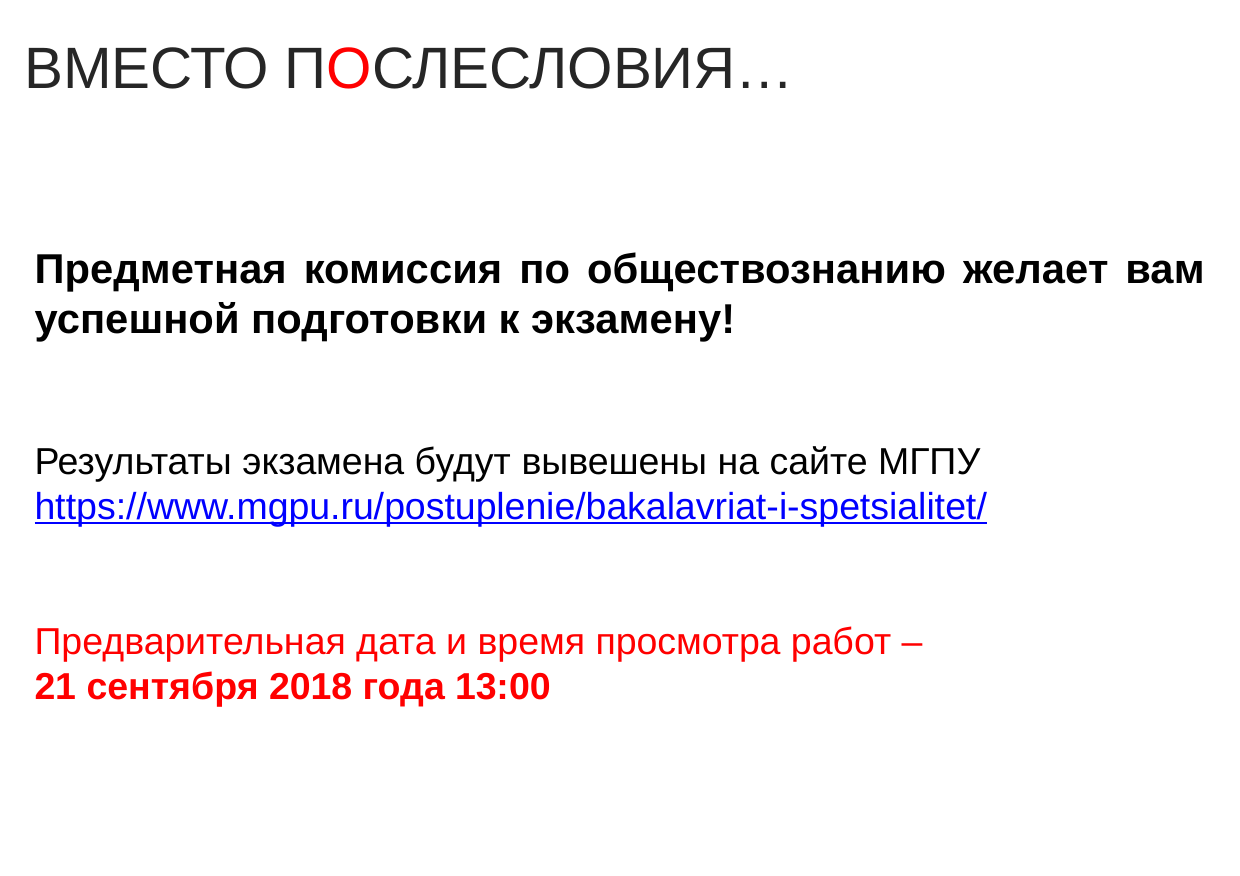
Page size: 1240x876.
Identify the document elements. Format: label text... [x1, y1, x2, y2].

text_box Предметная комиссия по обществознанию желает вам успешной подготовки к экзамену! Результаты экзамена будут вывешены на сайте МГПУ https://www.mgpu.ru/postuplenie/bakalavriat-i-spetsialitet/ Предварительная дата и время просмотра работ – 21 сентября 2018 года 13:00 [19, 189, 1220, 715]
text_box ВМЕСТО ПОСЛЕСЛОВИЯ… [0, 23, 1240, 108]
